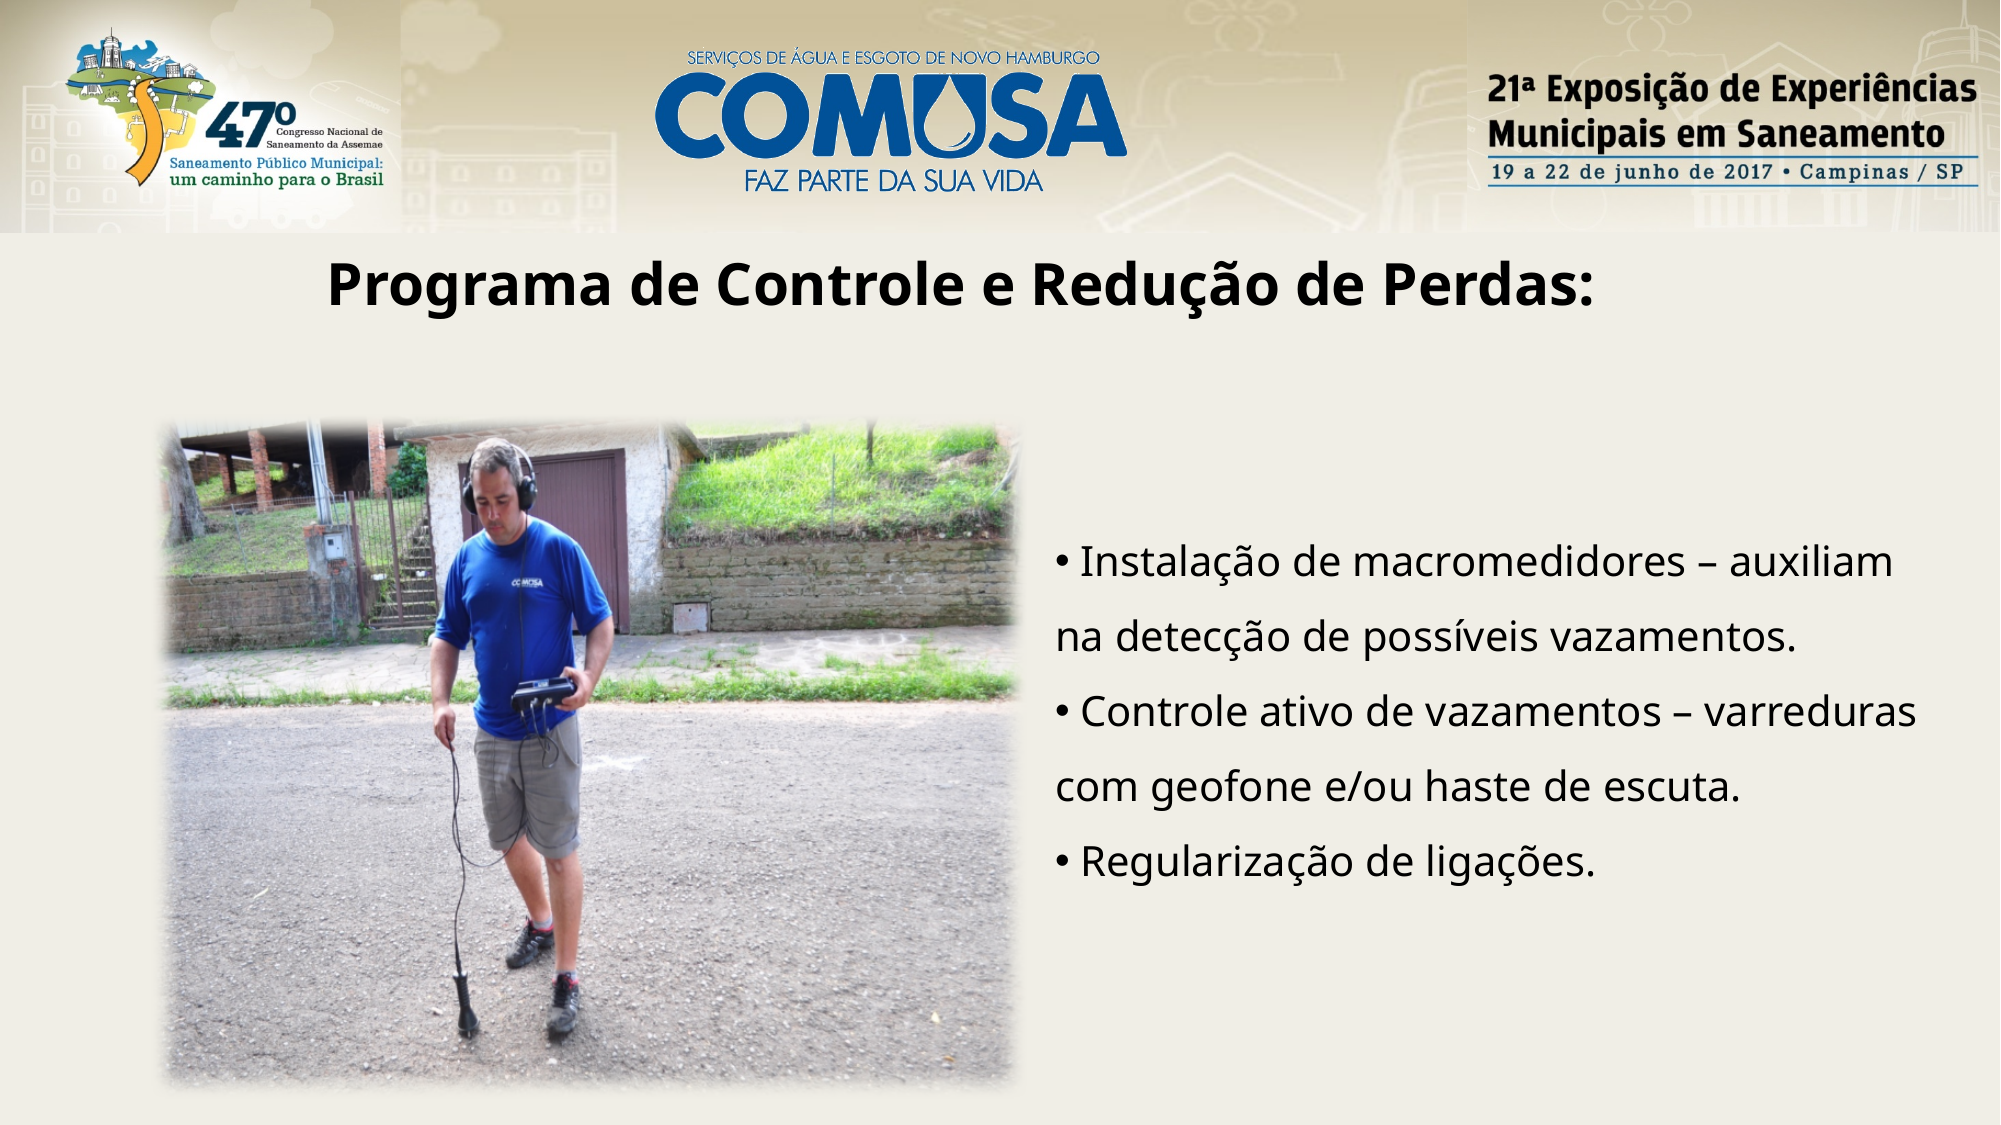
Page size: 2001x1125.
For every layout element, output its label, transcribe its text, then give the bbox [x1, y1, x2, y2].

title Programa de Controle e Redução de Perdas: [155, 247, 1767, 374]
picture [151, 414, 1029, 1099]
picture [0, 0, 2000, 233]
text_box Instalação de macromedidores – auxiliam na detecção de possíveis vazamentos. Controle ativo de vazamentos – varreduras com geofone e/ou haste de escuta. Regularização de ligações. [1040, 502, 1962, 1043]
